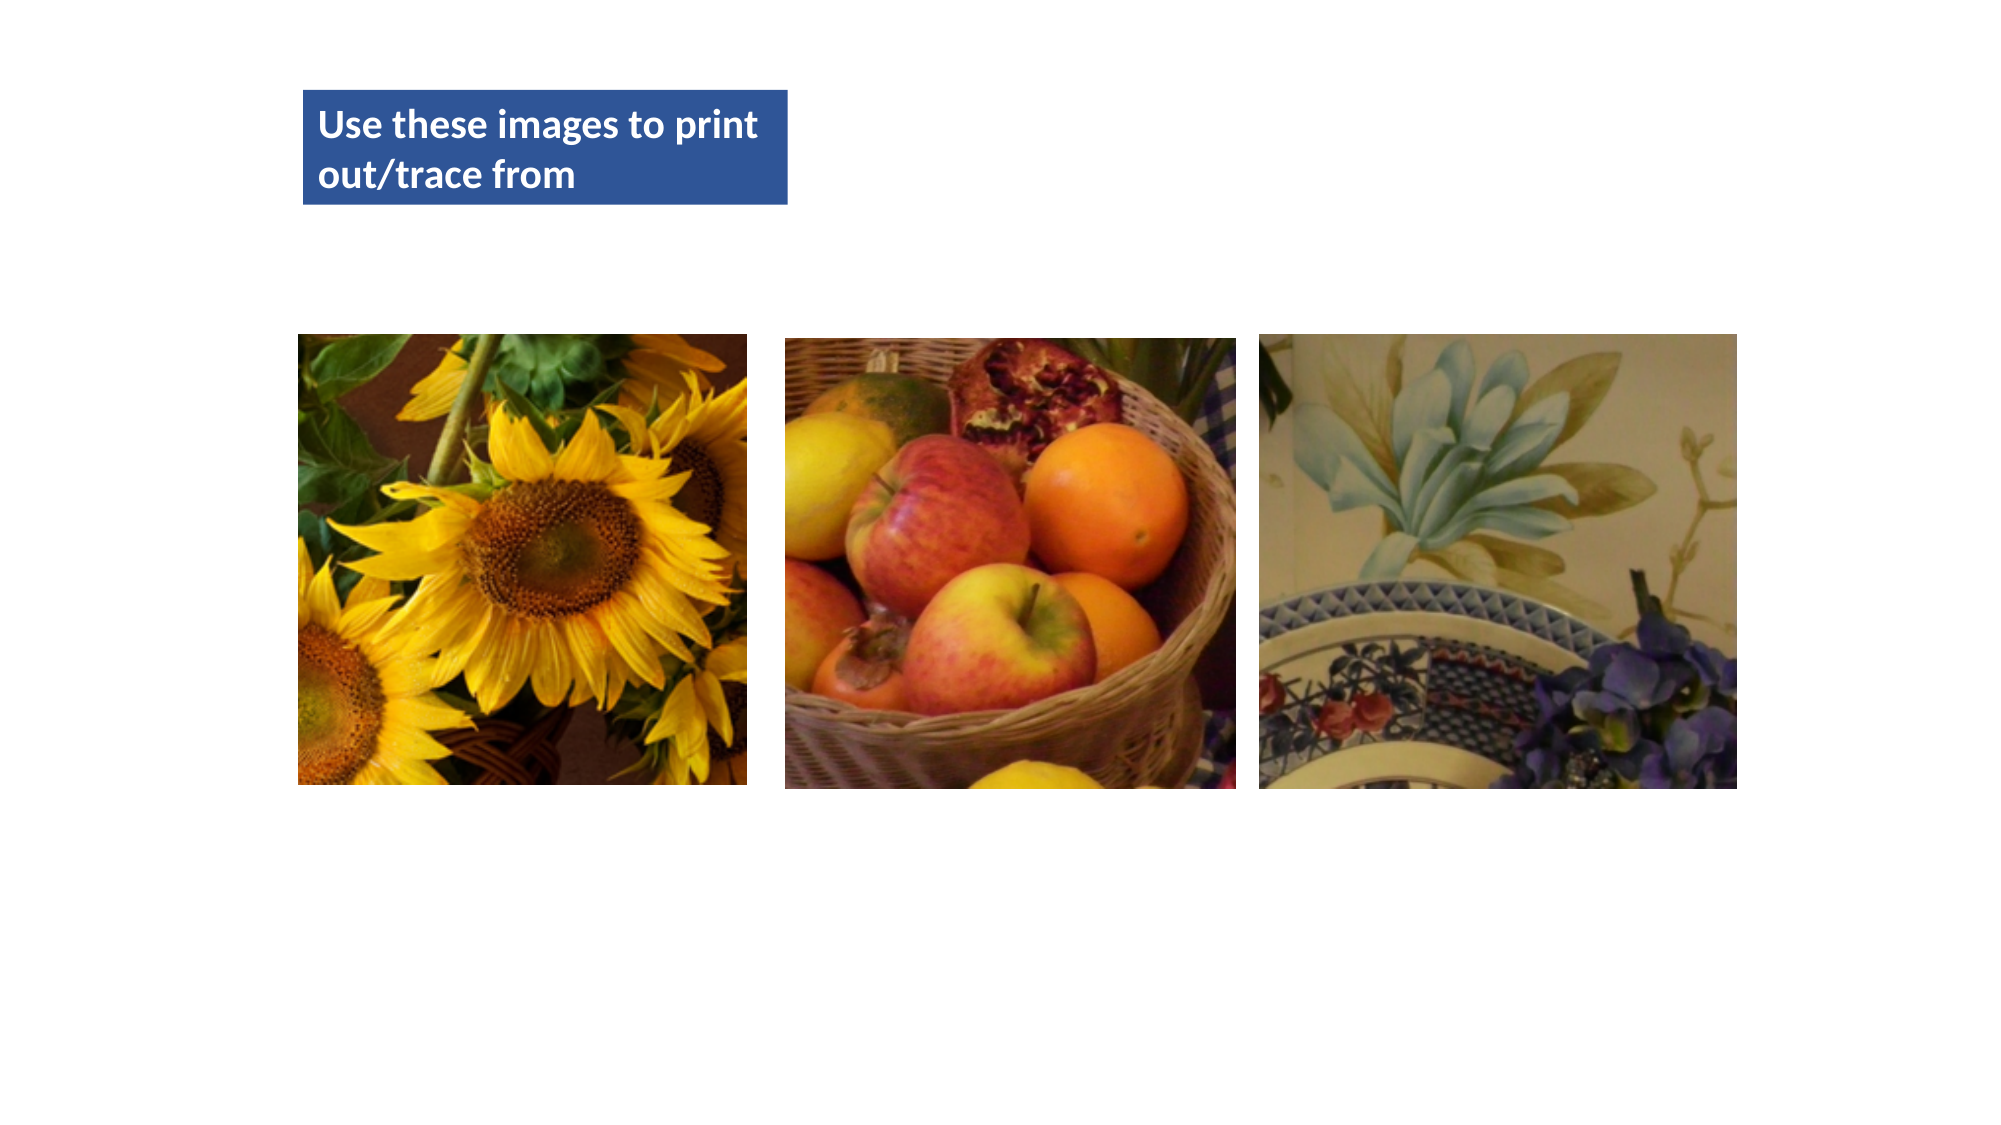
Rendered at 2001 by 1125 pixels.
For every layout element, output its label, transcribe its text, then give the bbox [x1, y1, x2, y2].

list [298, 334, 747, 785]
text_box Use these images to print out/trace from [303, 89, 788, 205]
picture [785, 338, 1236, 789]
picture [1259, 334, 1737, 789]
